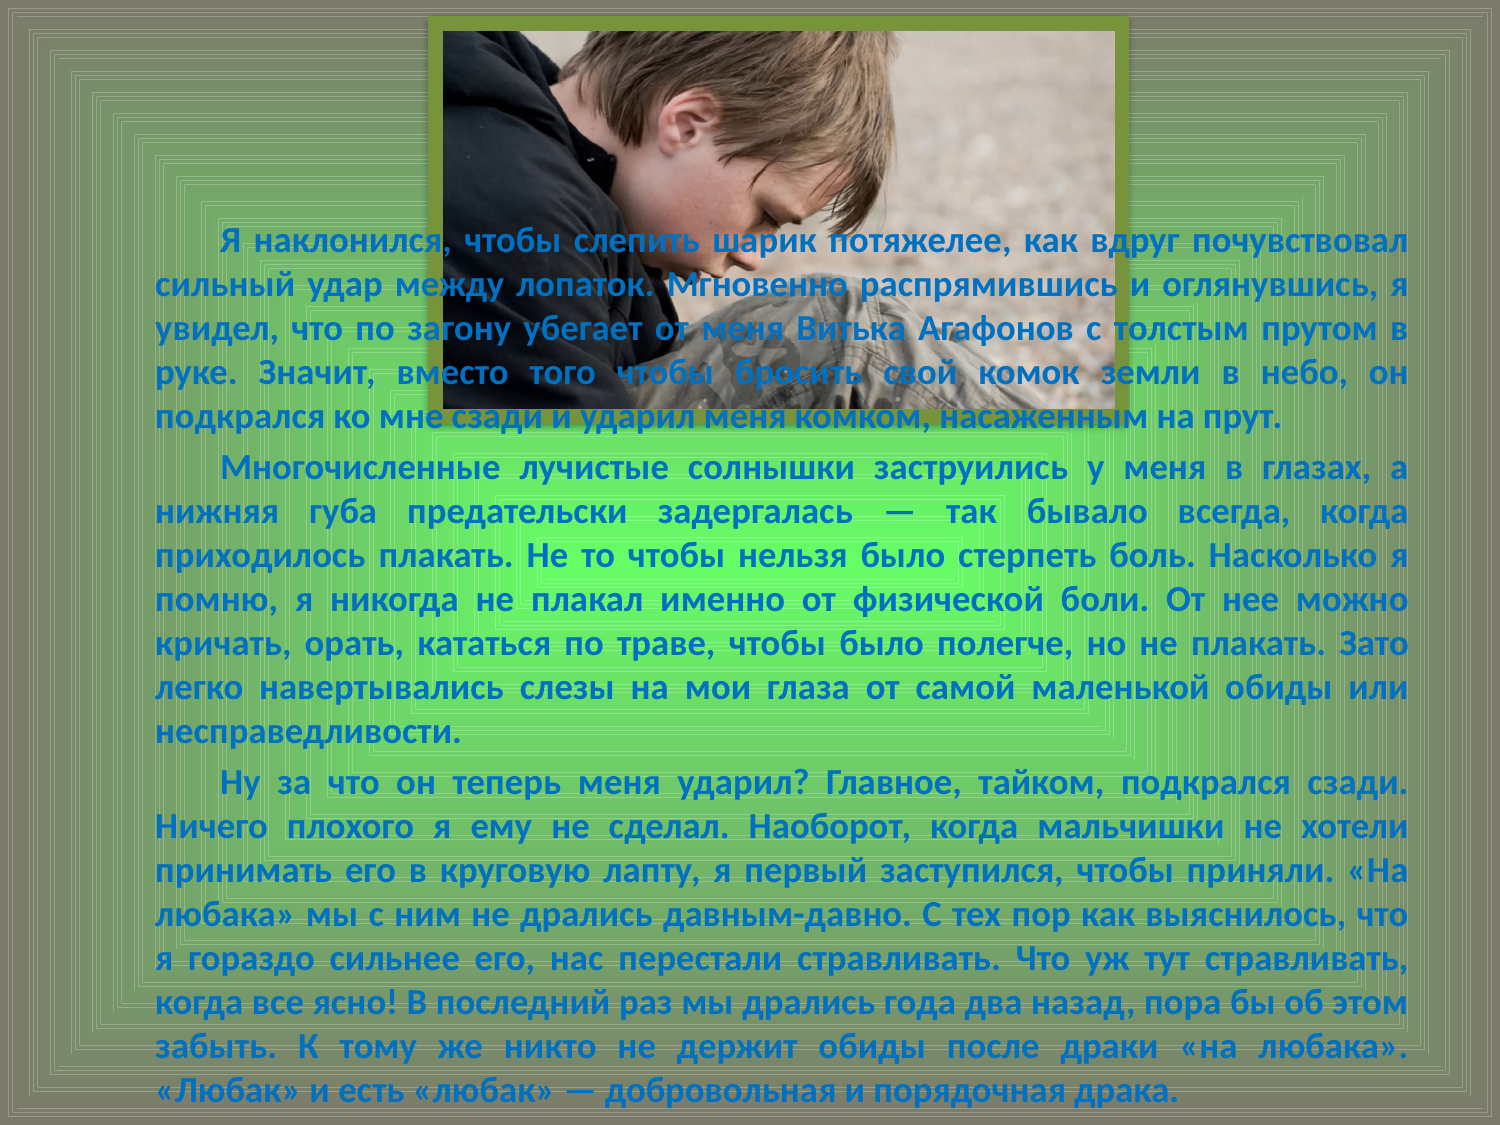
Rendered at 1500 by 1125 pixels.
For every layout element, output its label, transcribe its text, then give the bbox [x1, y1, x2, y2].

picture [442, 30, 1116, 410]
list Я наклонился, чтобы слепить шарик потяжелее, как вдруг почувствовал сильный удар между лопаток. Мгновенно распрямившись и оглянувшись, я увидел, что по загону убегает от меня Витька Агафонов с толстым прутом в руке. Значит, вместо того чтобы бросить свой комок земли в небо, он подкрался ко мне сзади и ударил меня комком, насаженным на прут. Многочисленные лучистые солнышки заструились у меня в глазах, а нижняя губа предательски задергалась — так бывало всегда, когда приходилось плакать. Не то чтобы нельзя было стерпеть боль. Насколько я помню, я никогда не плакал именно от физической боли. От нее можно кричать, орать, кататься по траве, чтобы было полегче, но не плакать. Зато легко навертывались слезы на мои глаза от самой маленькой обиды или несправедливости. Ну за что он теперь меня ударил? Главное, тайком, подкрался сзади. Ничего плохого я ему не сделал. Наоборот, когда мальчишки не хотели принимать его в круговую лапту, я первый заступился, чтобы приняли. «На любака» мы с ним не дрались давным-давно. С тех пор как выяснилось, что я гораздо сильнее его, нас перестали стравливать. Что уж тут стравливать, когда все ясно! В последний раз мы дрались года два назад, пора бы об этом забыть. К тому же никто не держит обиды после драки «на любака». «Любак» и есть «любак» — добровольная и порядочная драка. [75, 208, 1425, 1125]
